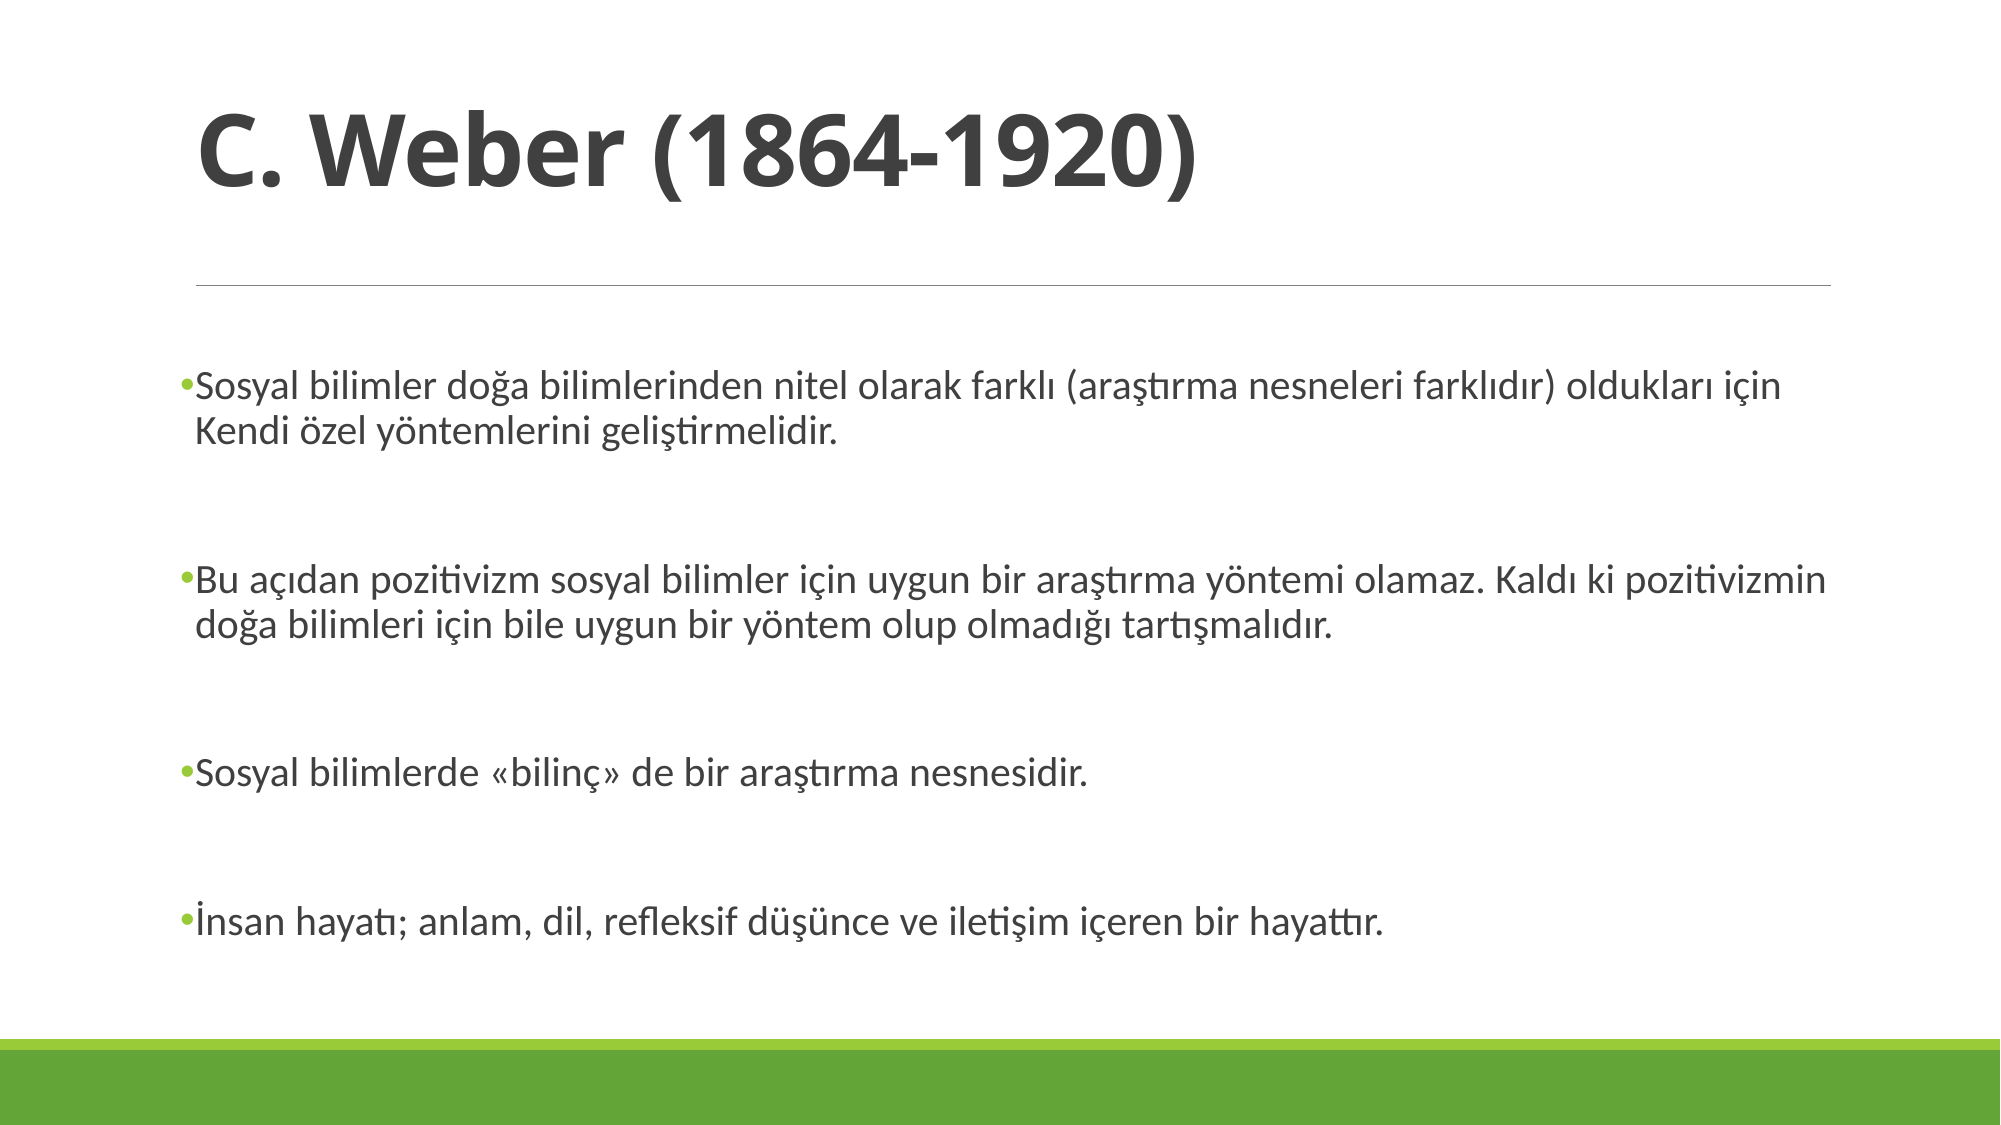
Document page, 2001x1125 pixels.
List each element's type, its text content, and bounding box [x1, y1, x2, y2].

list Sosyal bilimler doğa bilimlerinden nitel olarak farklı (araştırma nesneleri farklıdır) oldukları için Kendi özel yöntemlerini geliştirmelidir. Bu açıdan pozitivizm sosyal bilimler için uygun bir araştırma yöntemi olamaz. Kaldı ki pozitivizmin doğa bilimleri için bile uygun bir yöntem olup olmadığı tartışmalıdır. Sosyal bilimlerde «bilinç» de bir araştırma nesnesidir. İnsan hayatı; anlam, dil, refleksif düşünce ve iletişim içeren bir hayattır. [180, 356, 1830, 1042]
title C. Weber (1864-1920) [180, 47, 1830, 215]
